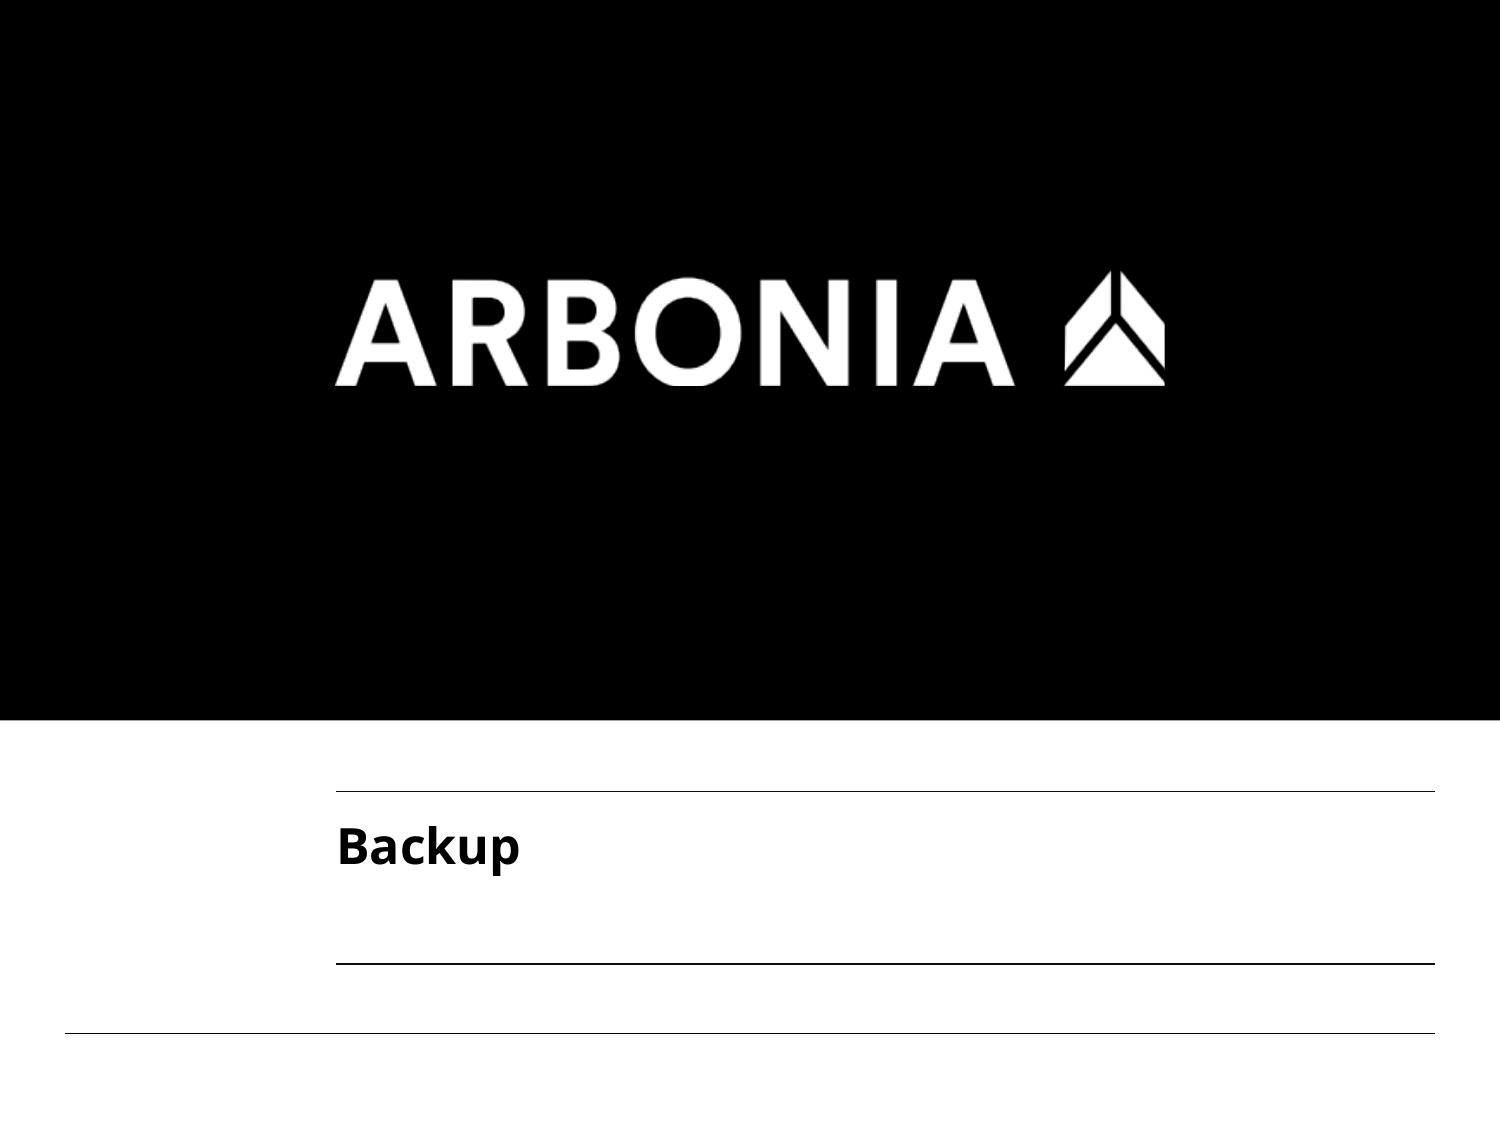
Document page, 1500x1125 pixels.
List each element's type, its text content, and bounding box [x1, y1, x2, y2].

title Backup [336, 814, 1436, 933]
